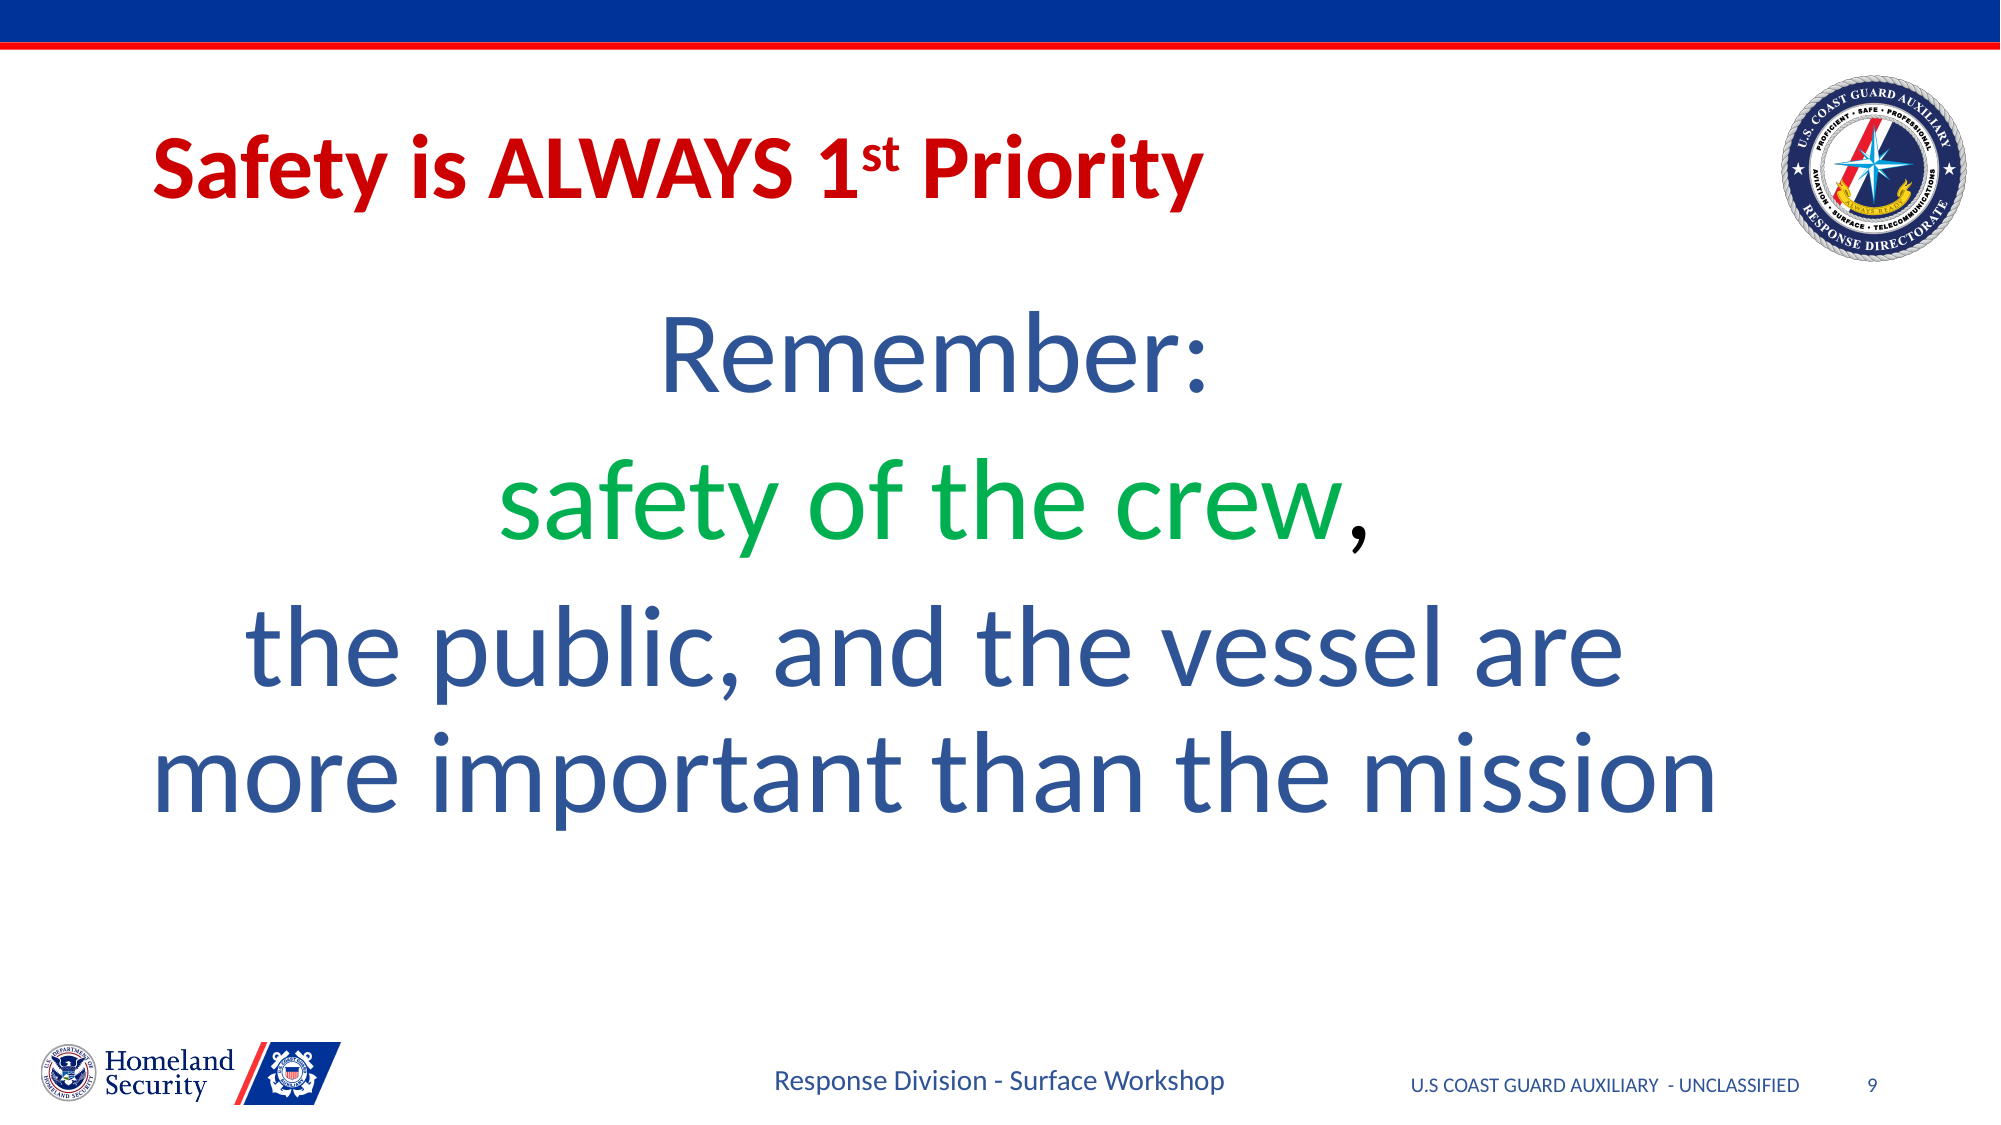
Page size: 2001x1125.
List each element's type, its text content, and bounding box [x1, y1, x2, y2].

picture [39, 1042, 341, 1105]
picture [1863, 157, 1871, 163]
footer Response Division - Surface Workshop [662, 1042, 1338, 1105]
title Safety is ALWAYS 1st Priority [137, 59, 1863, 278]
picture [1863, 71, 1971, 266]
slide_number 9 [1821, 1063, 1893, 1105]
list Remember: safety of the crew, the public, and the vessel are more important than the mission [117, 284, 1863, 562]
